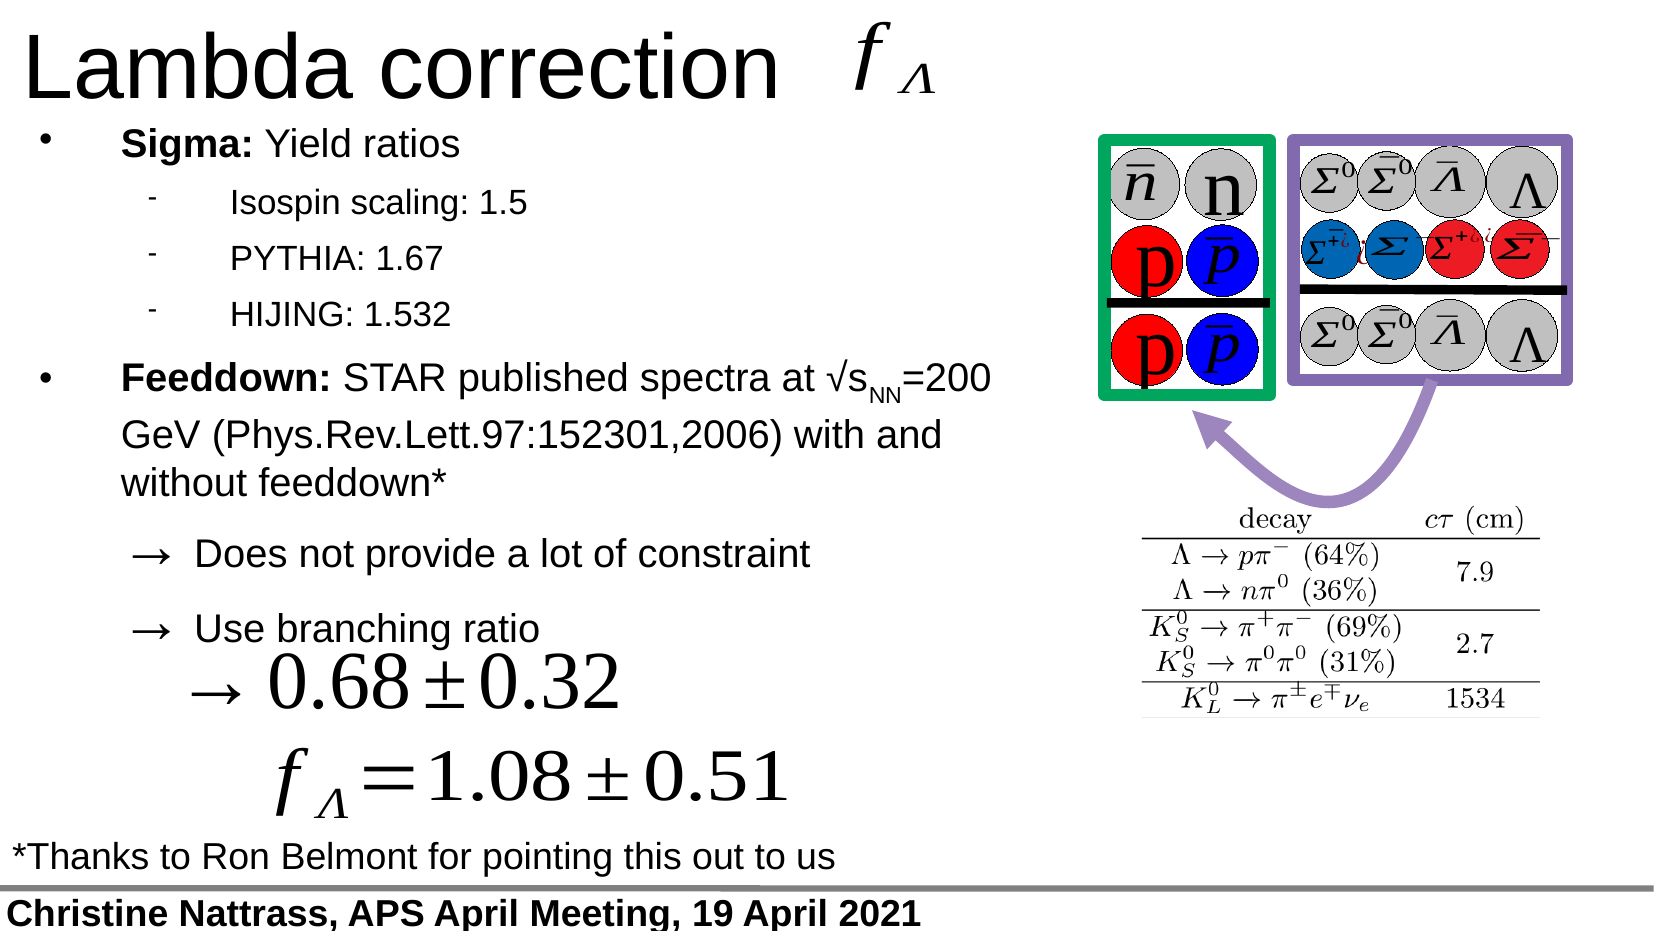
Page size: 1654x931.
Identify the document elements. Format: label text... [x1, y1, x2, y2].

text_box Sigma: Yield ratios Isospin scaling: 1.5 PYTHIA: 1.67 HIJING: 1.532 Feeddown: STAR published spectra at √sNN=200 GeV (Phys.Rev.Lett.97:152301,2006) with and without feeddown* → Does not provide a lot of constraint → Use branching ratio [11, 117, 1050, 657]
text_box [1104, 124, 1581, 483]
picture [1141, 505, 1541, 718]
text_box *Thanks to Ron Belmont for pointing this out to us [0, 824, 1108, 882]
text_box Lambda correction [0, 0, 976, 140]
